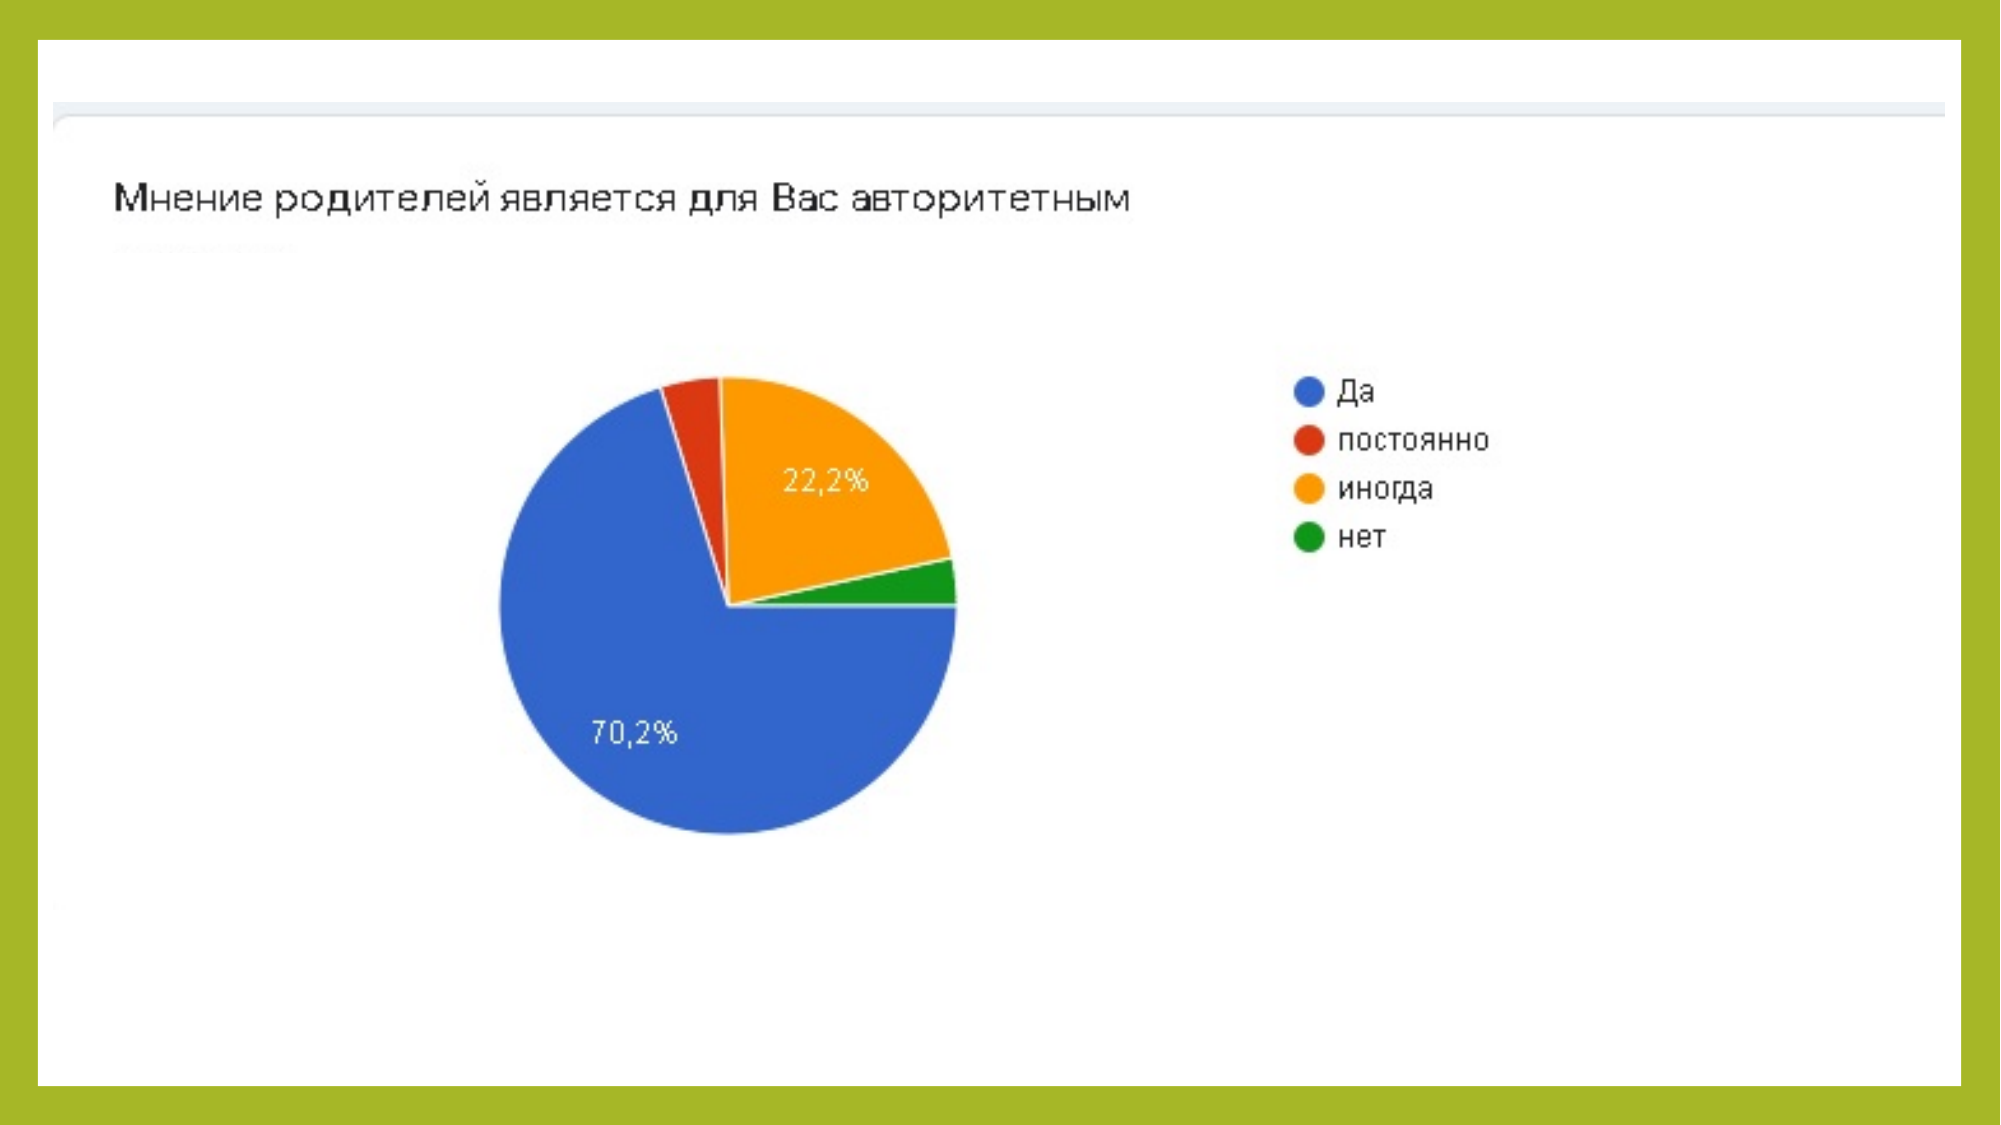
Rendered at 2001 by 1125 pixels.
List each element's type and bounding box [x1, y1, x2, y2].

picture [53, 101, 1945, 911]
